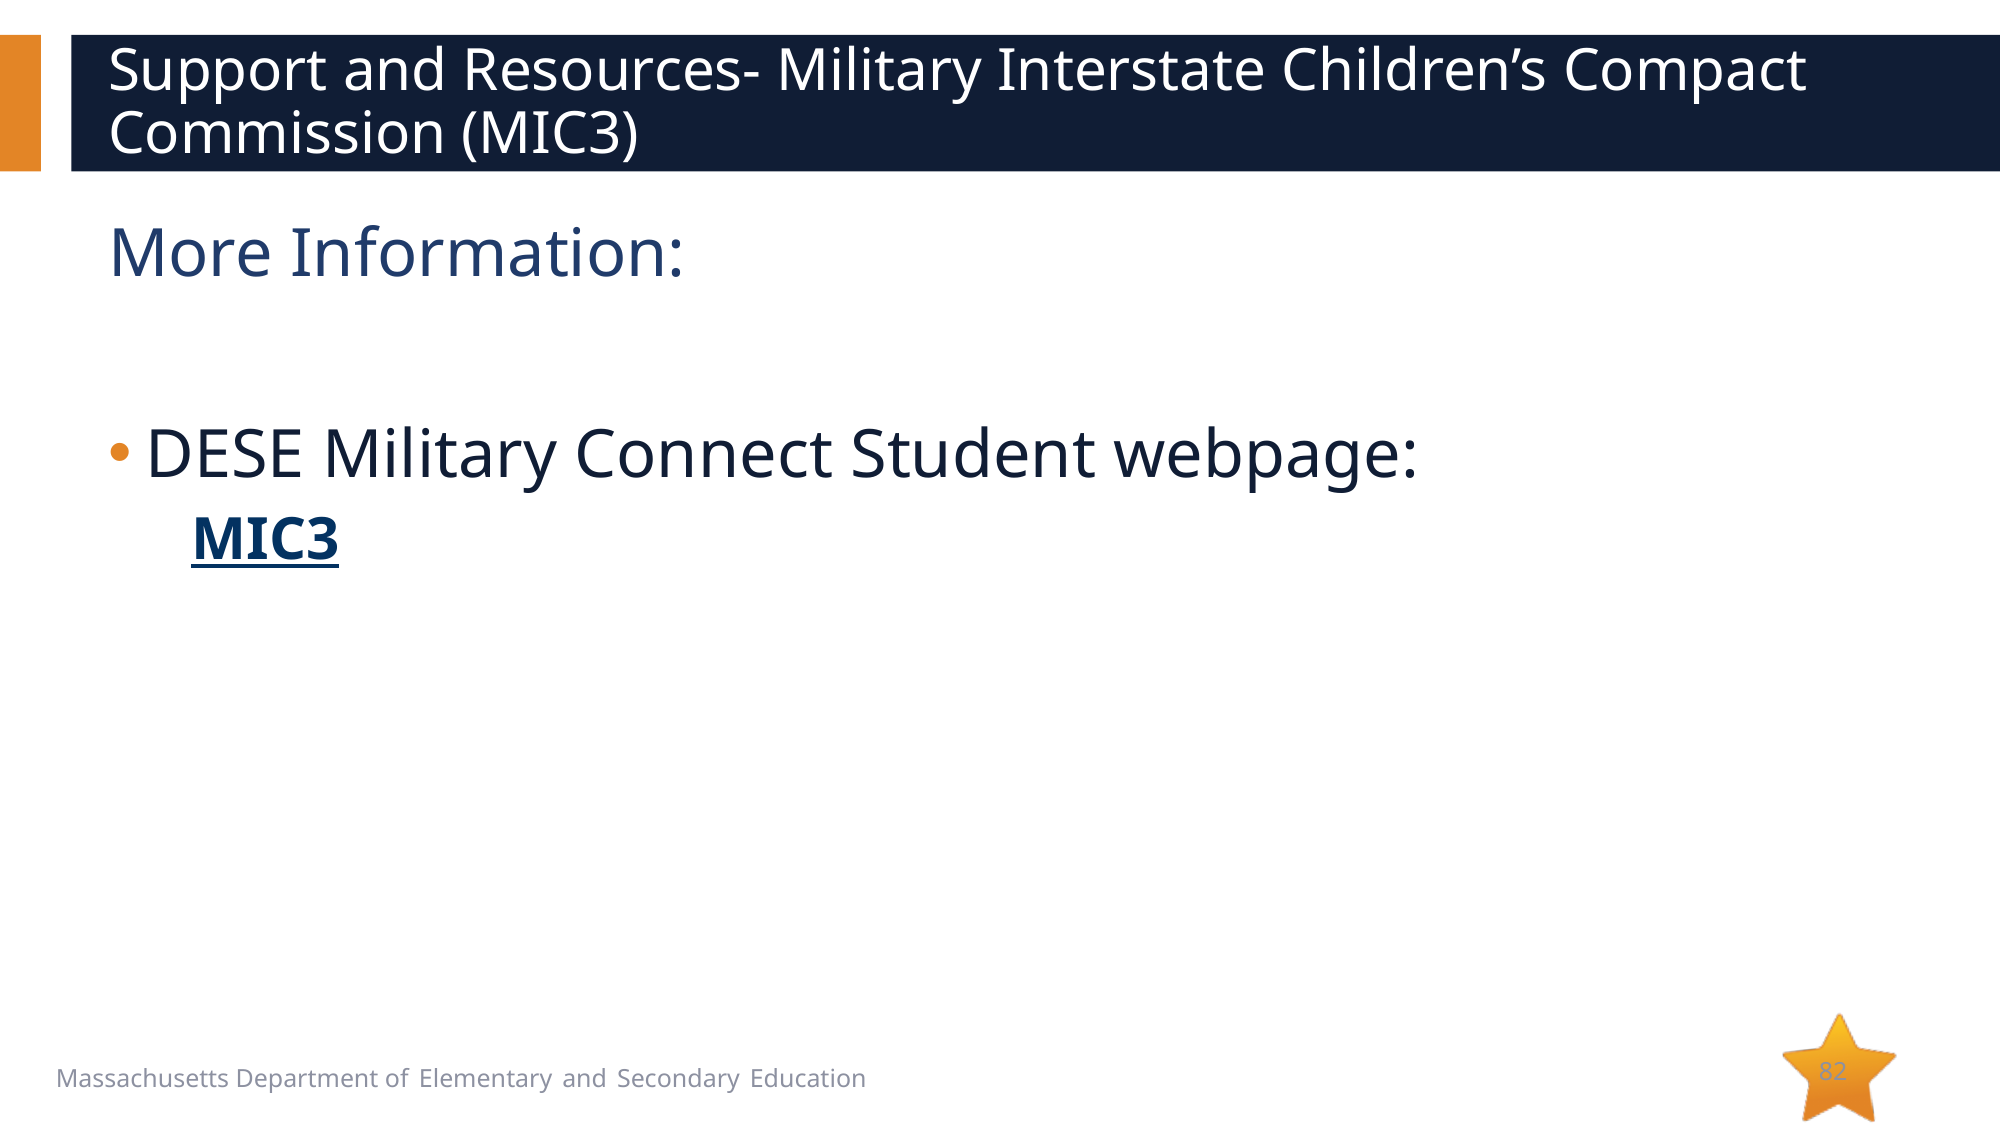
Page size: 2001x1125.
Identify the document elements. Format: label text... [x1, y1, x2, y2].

list More Information: DESE Military Connect Student webpage: MIC3 [93, 201, 1959, 1031]
title Support and Resources- Military Interstate Children’s Compact Commission (MIC3) [93, 47, 1959, 159]
slide_number 82 [1412, 1042, 1863, 1103]
picture [1775, 1031, 1909, 1125]
